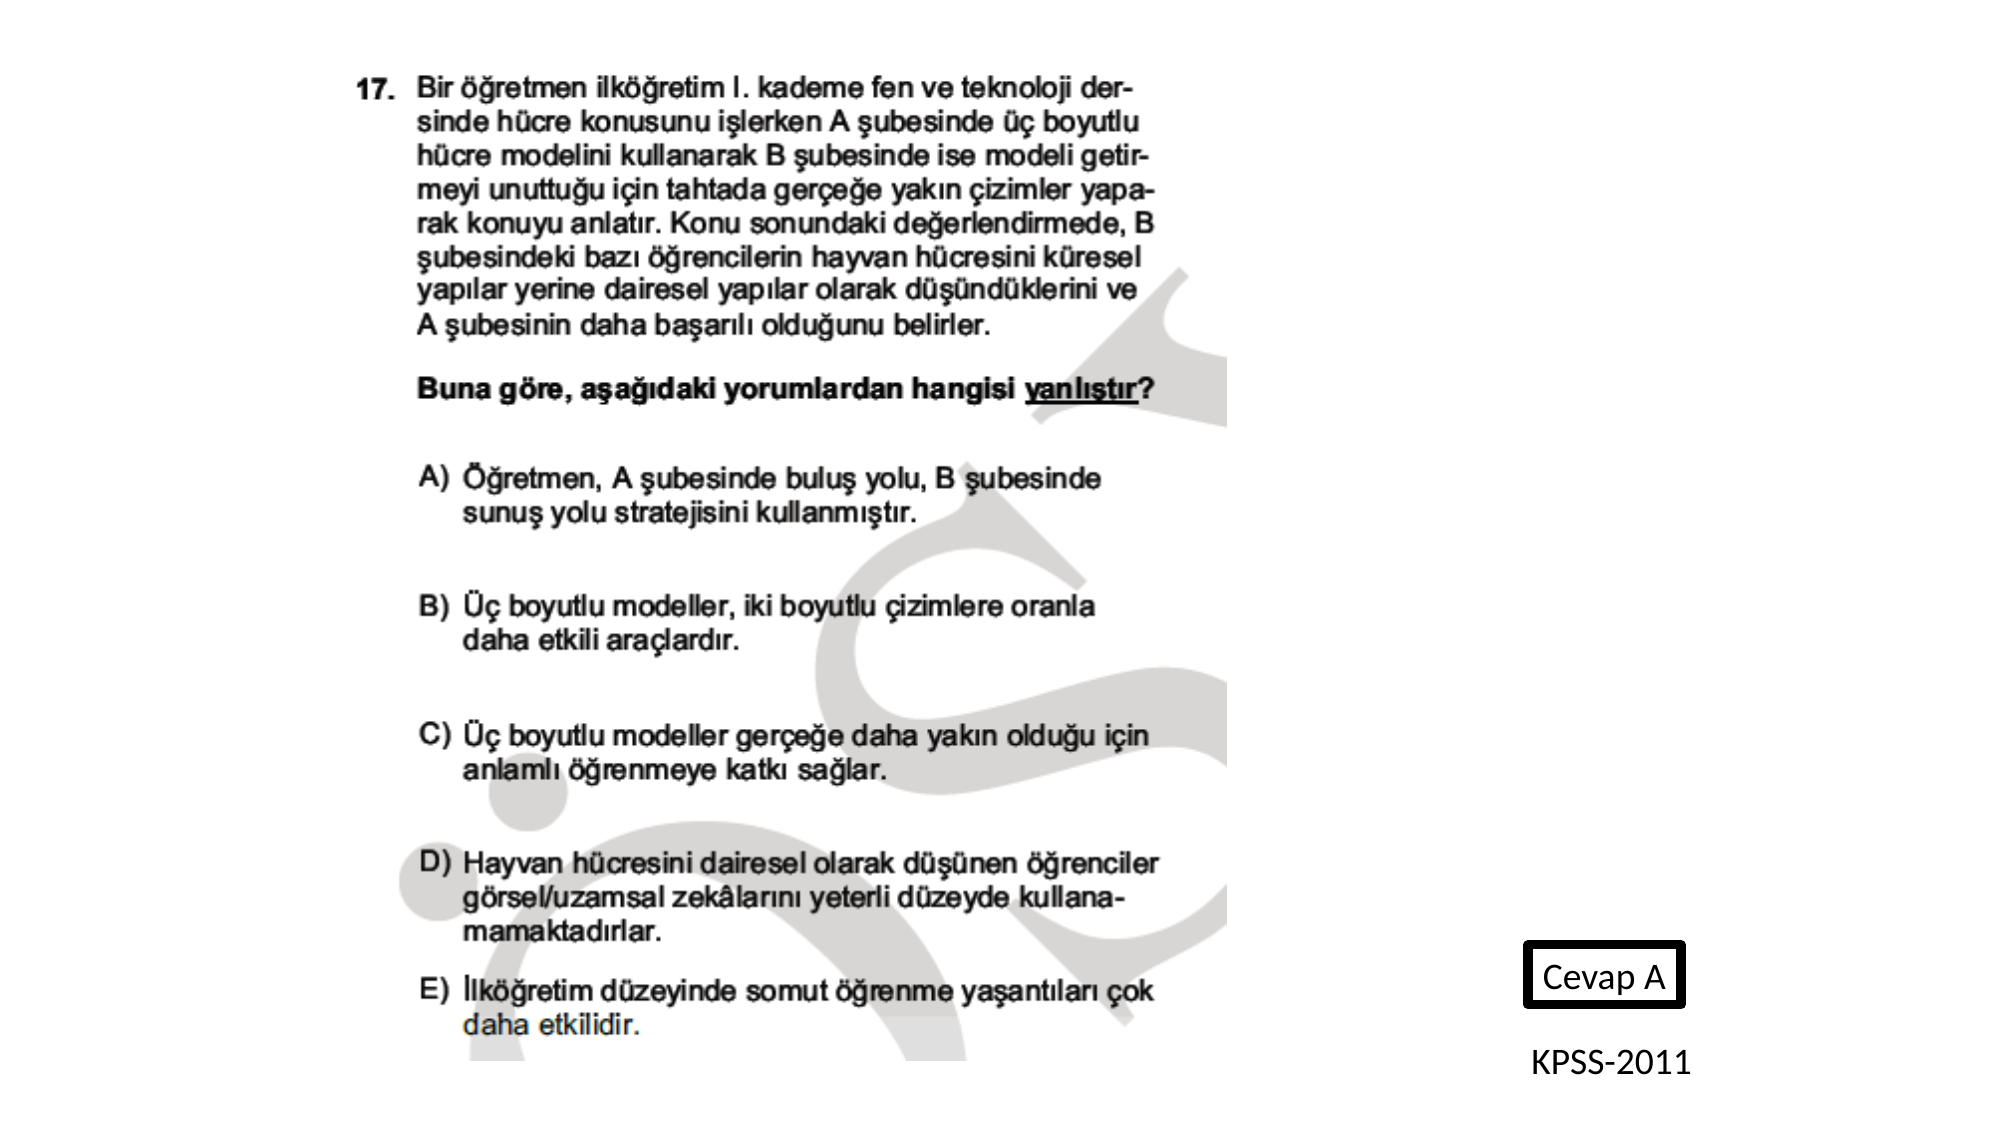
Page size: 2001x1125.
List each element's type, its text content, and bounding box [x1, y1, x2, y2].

text_box KPSS-2011 [1516, 1029, 1707, 1090]
picture [324, 62, 1227, 1061]
text_box Cevap A [1528, 944, 1681, 1005]
